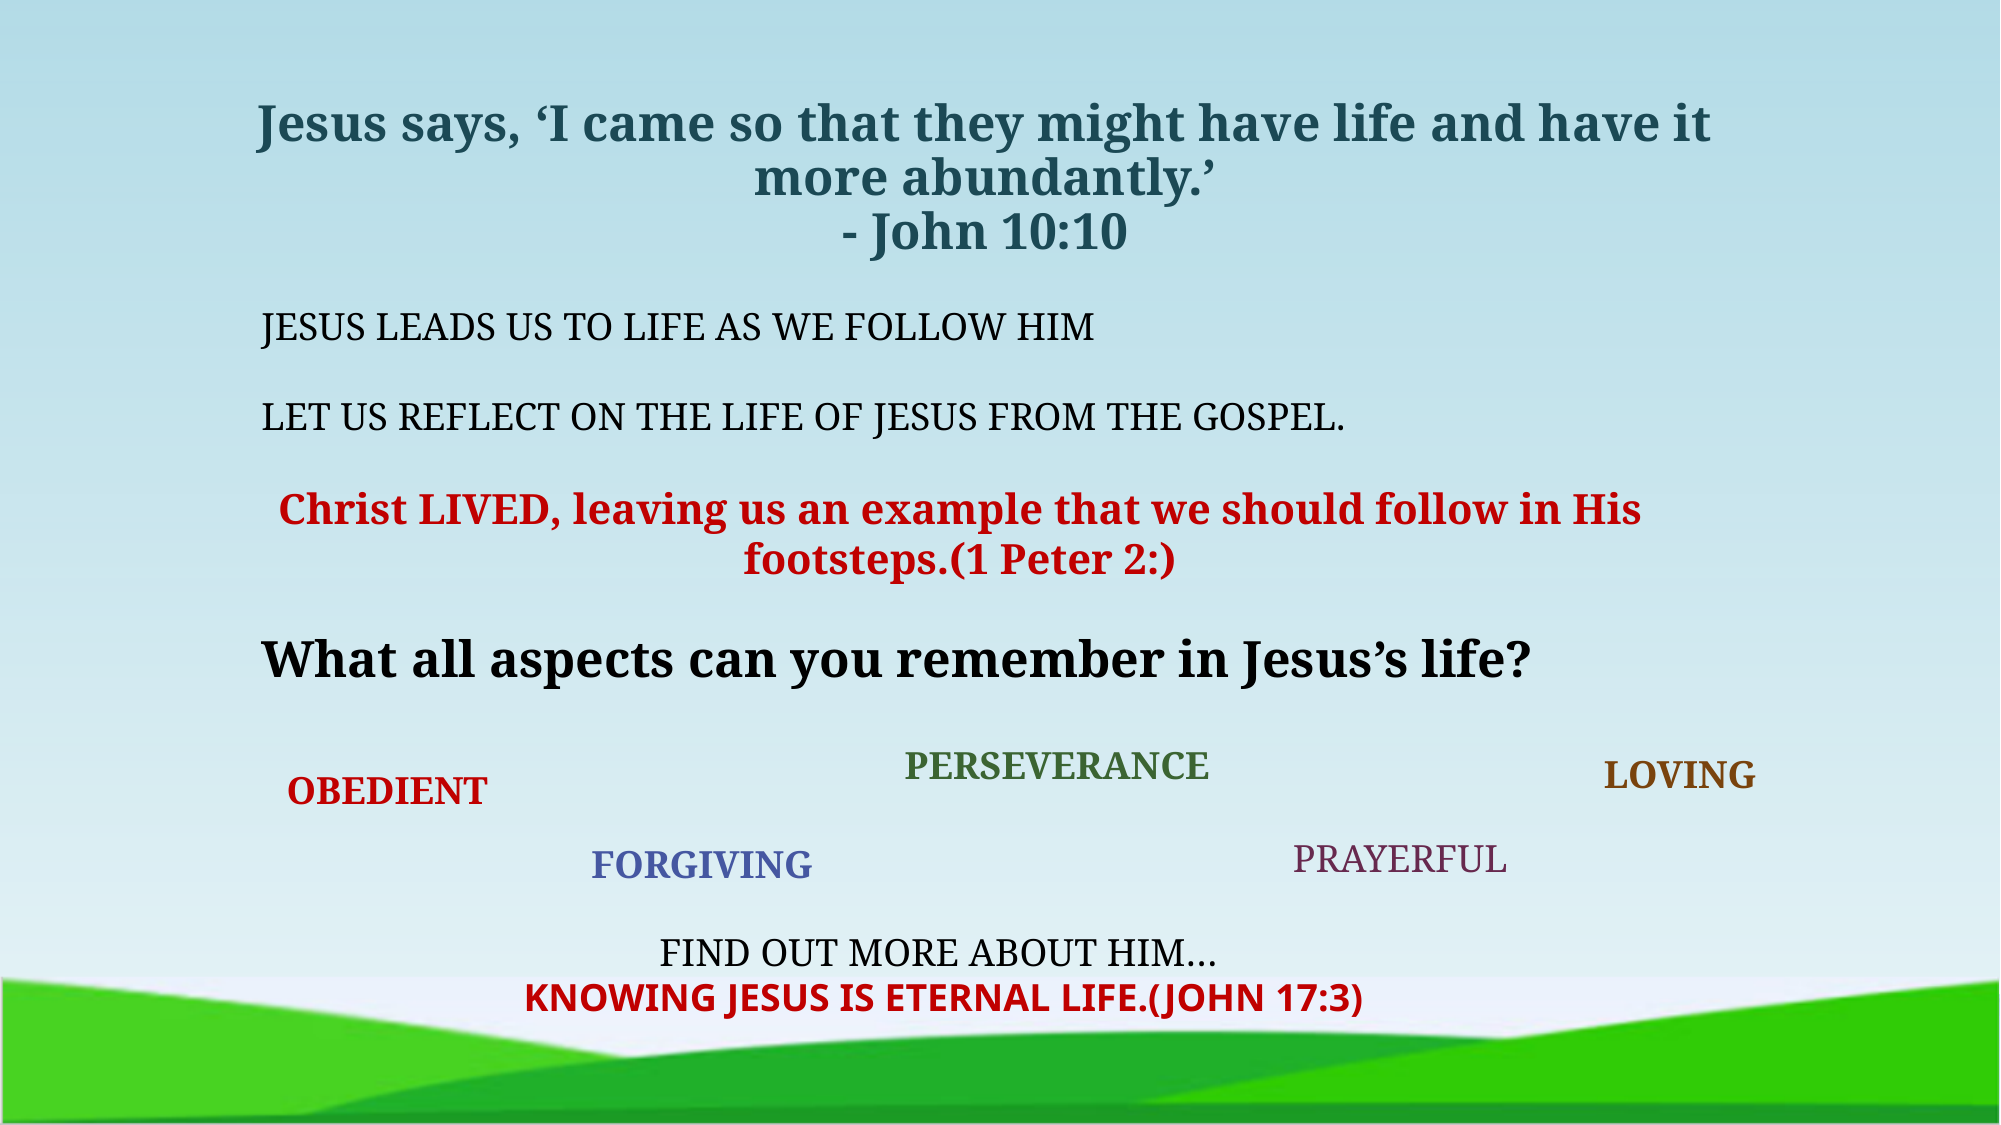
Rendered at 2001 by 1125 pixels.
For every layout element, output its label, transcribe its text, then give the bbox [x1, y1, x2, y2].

text_box PERSEVERANCE [889, 734, 1279, 794]
text_box FIND OUT MORE ABOUT HIM… KNOWING JESUS IS ETERNAL LIFE.(JOHN 17:3) [135, 921, 1752, 974]
text_box JESUS LEADS US TO LIFE AS WE FOLLOW HIM LET US REFLECT ON THE LIFE OF JESUS FROM THE GOSPEL. Christ LIVED, leaving us an example that we should follow in His footsteps.(1 Peter 2:) What all aspects can you remember in Jesus’s life? [246, 295, 1674, 786]
text_box OBEDIENT [271, 759, 525, 820]
text_box LOVING [1588, 743, 1843, 804]
text_box PRAYERFUL [1278, 827, 1532, 888]
picture [0, 974, 2000, 1125]
title Jesus says, ‘I came so that they might have life and have it more abundantly.’ - John 10:10 [205, 89, 1766, 268]
text_box FORGIVING [576, 834, 866, 894]
